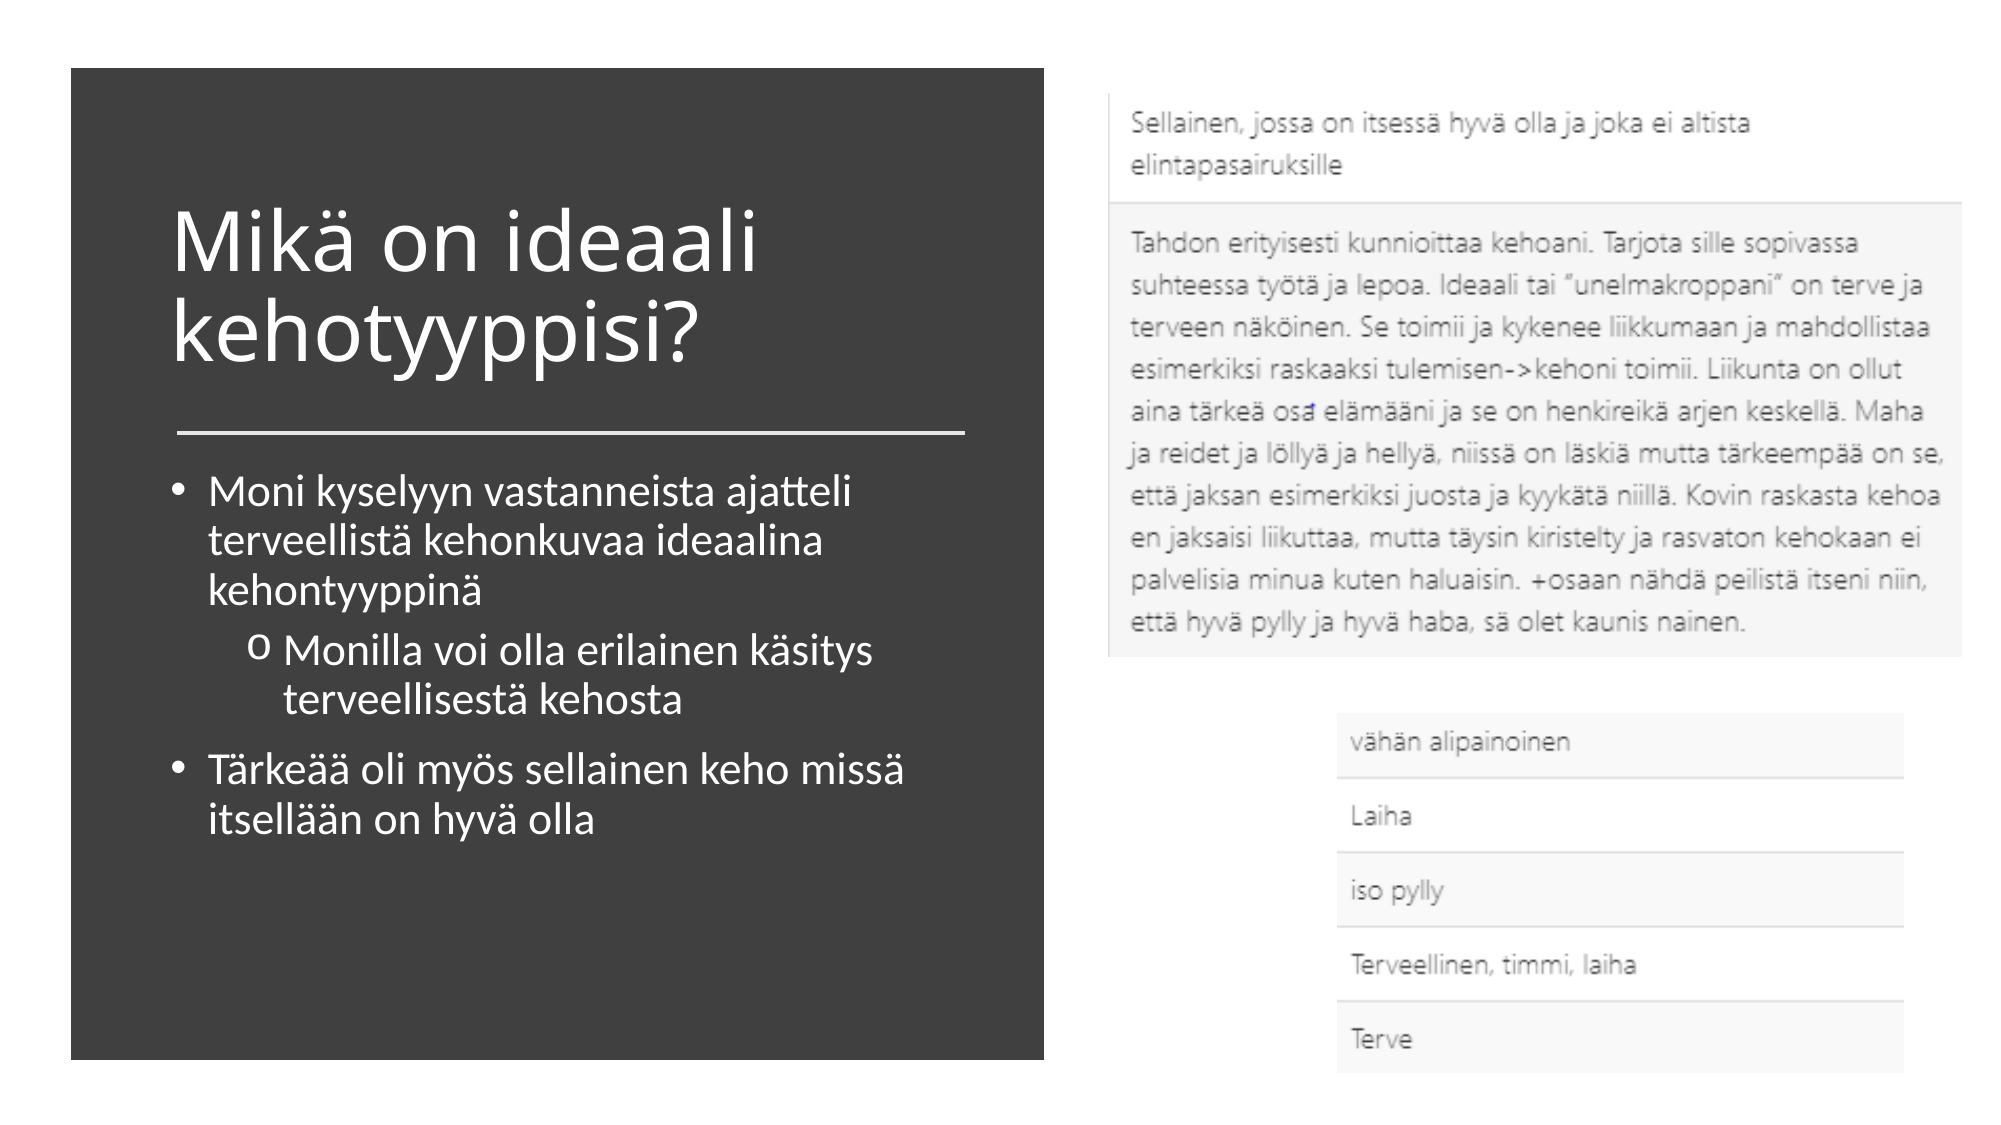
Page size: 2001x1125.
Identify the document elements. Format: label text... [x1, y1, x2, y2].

list Moni kyselyyn vastanneista ajatteli terveellistä kehonkuvaa ideaalina kehontyyppinä Monilla voi olla erilainen käsitys terveellisestä kehosta Tärkeää oli myös sellainen keho missä itsellään on hyvä olla [155, 459, 965, 950]
text_box [80, 77, 1035, 1050]
title Mikä on ideaali kehotyyppisi? [155, 172, 965, 407]
picture [1337, 712, 1904, 1073]
picture [1108, 93, 1962, 657]
